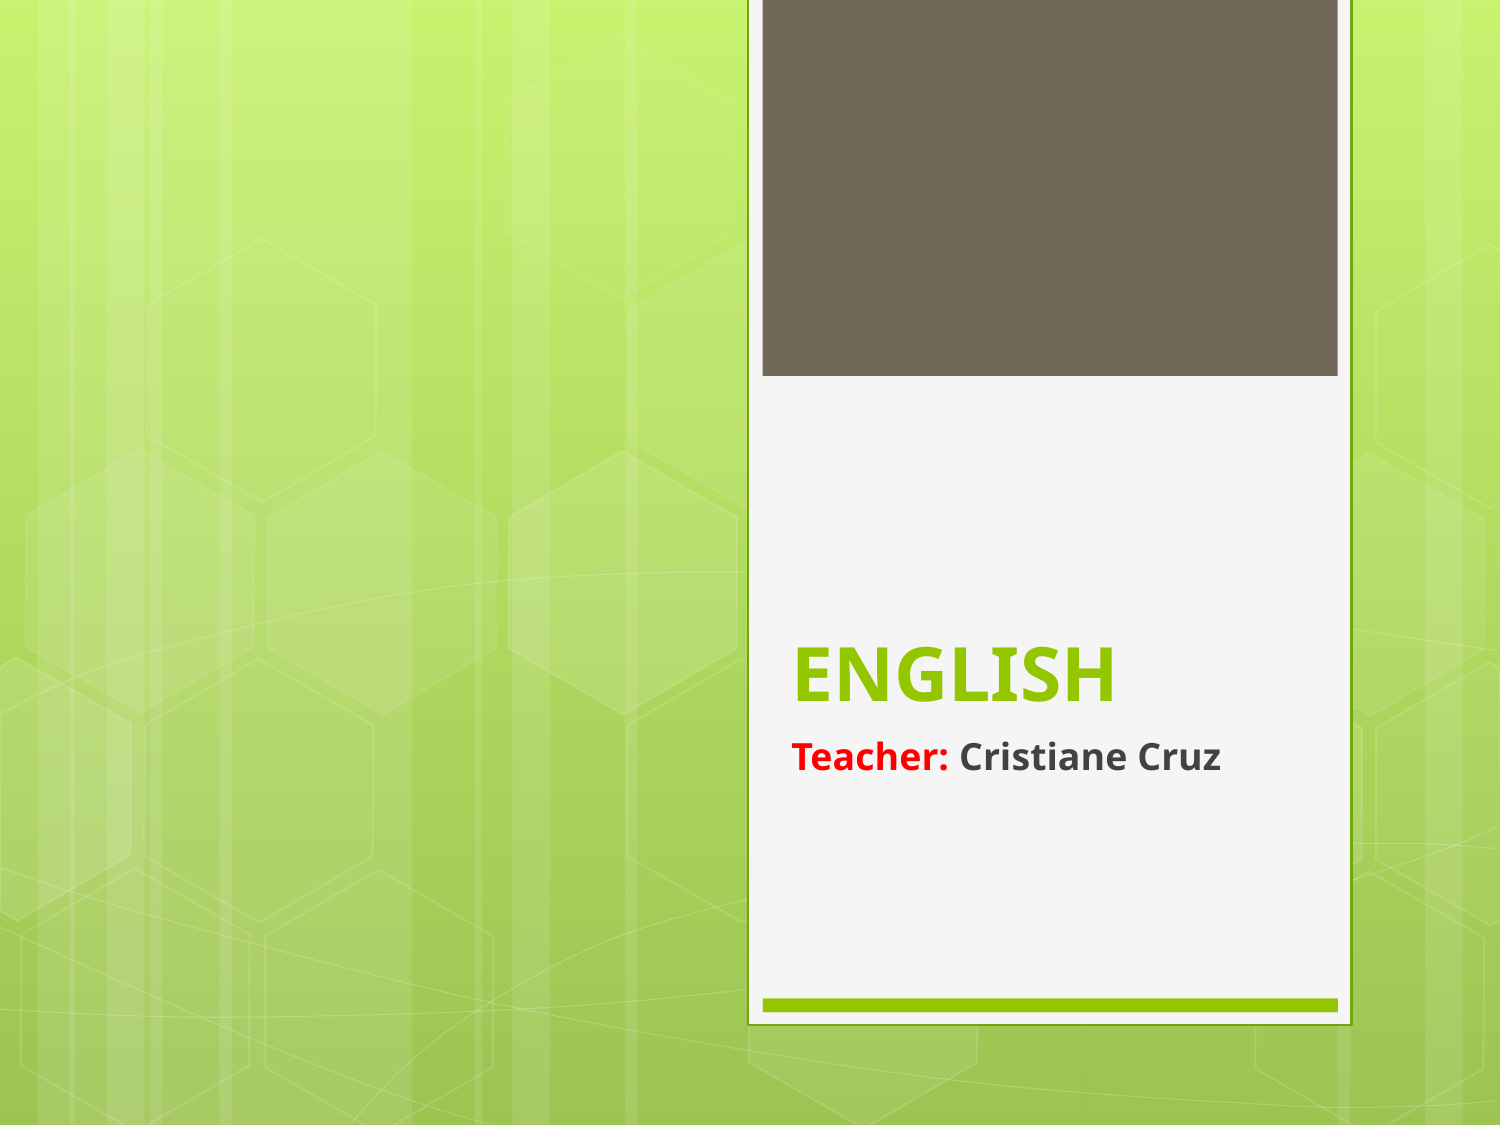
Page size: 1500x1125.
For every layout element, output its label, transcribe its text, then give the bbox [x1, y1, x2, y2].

title ENGLISH [776, 444, 1320, 724]
subtitle Teacher: Cristiane Cruz [776, 725, 1320, 933]
